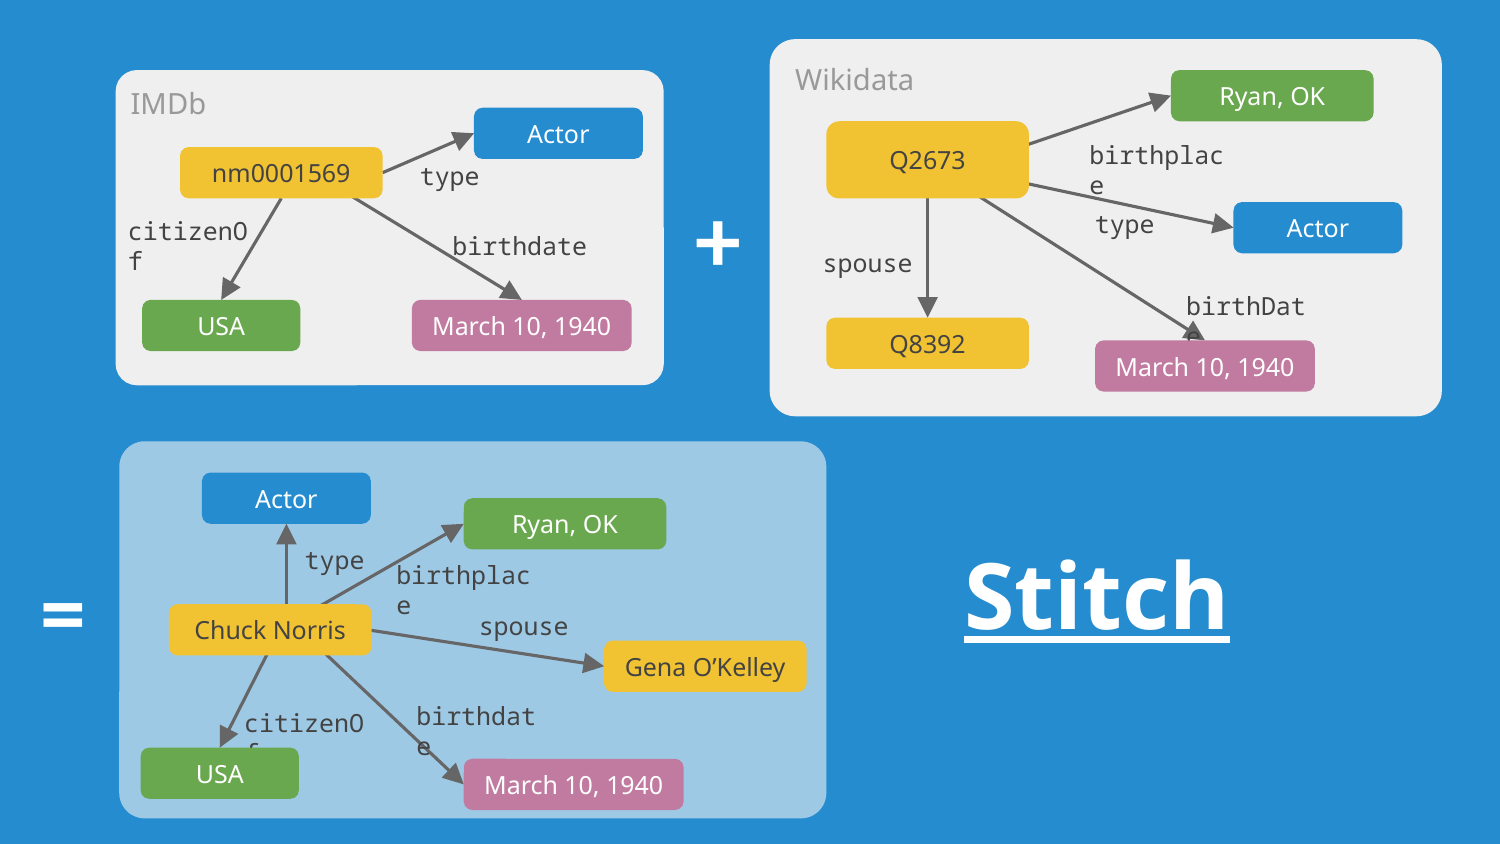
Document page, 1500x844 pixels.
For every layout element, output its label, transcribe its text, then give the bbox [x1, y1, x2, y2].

text_box = [25, 544, 103, 640]
text_box [119, 441, 827, 819]
text_box + [680, 173, 758, 268]
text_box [382, 107, 644, 193]
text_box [112, 69, 665, 386]
title Stitch [949, 521, 1307, 663]
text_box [921, 160, 1403, 254]
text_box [769, 38, 1443, 417]
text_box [140, 472, 807, 811]
